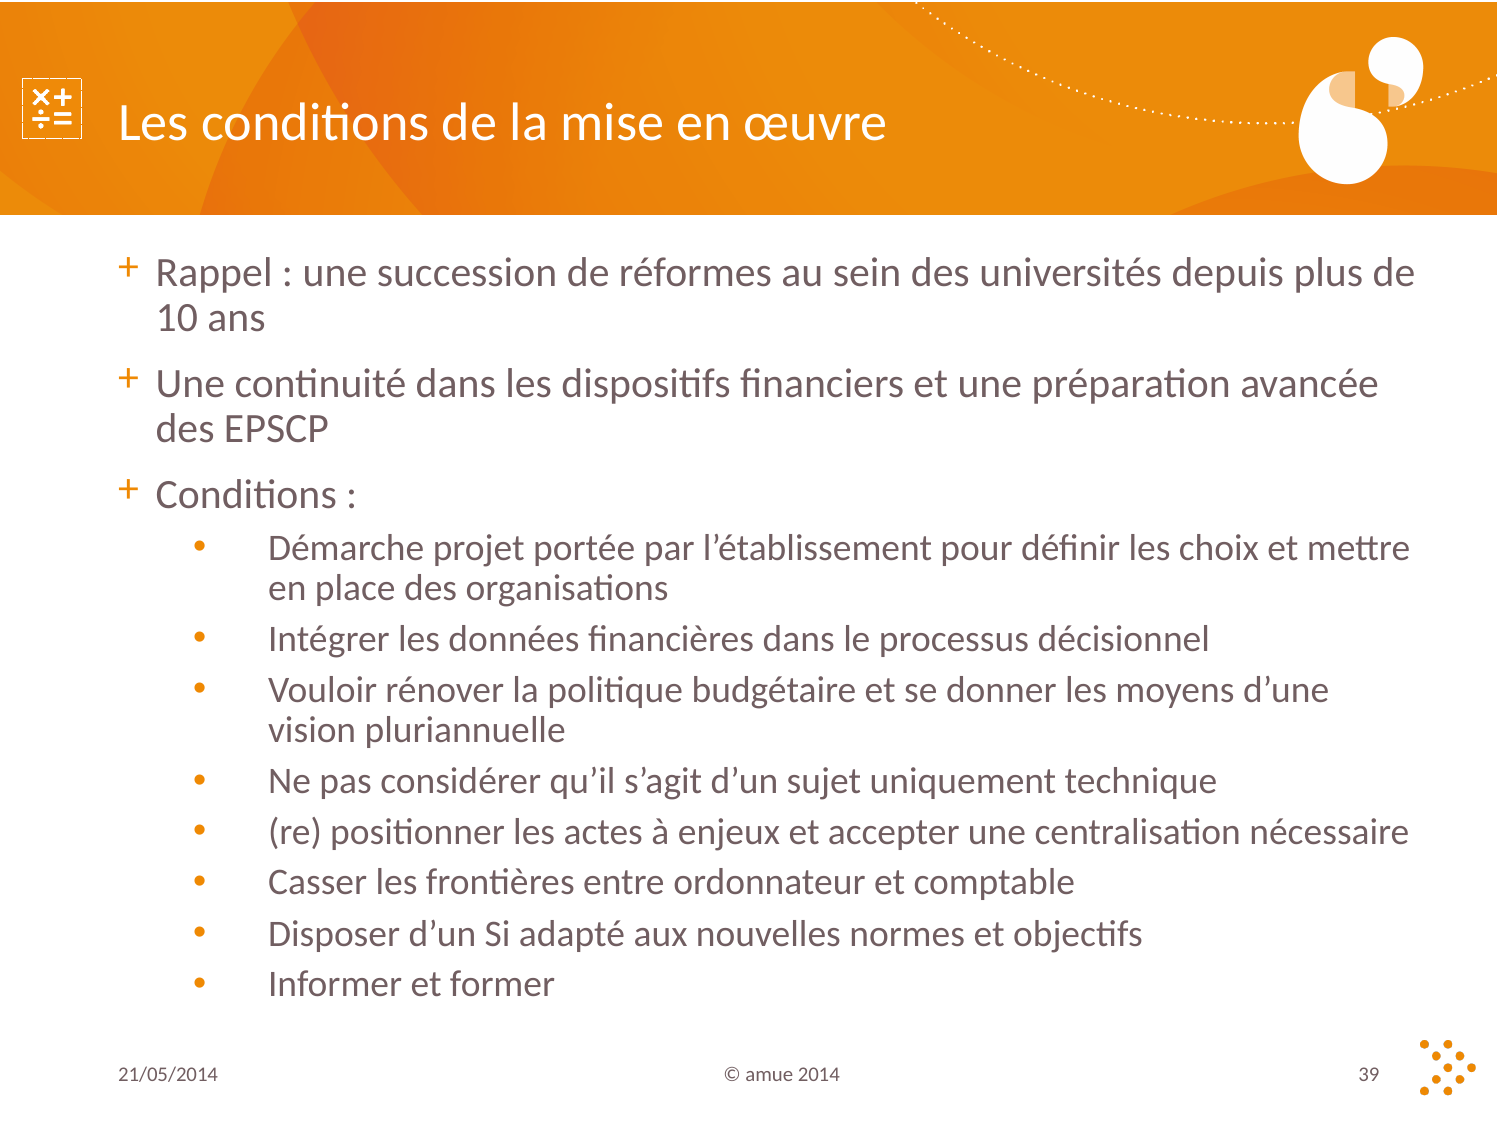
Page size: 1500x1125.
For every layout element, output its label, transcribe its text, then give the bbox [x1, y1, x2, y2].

footer © amue 2014 [267, 1042, 1296, 1103]
slide_number 39 [1313, 1042, 1395, 1103]
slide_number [103, 1042, 250, 1103]
picture [1397, 1013, 1497, 1120]
picture [0, 2, 1500, 215]
list Rappel : une succession de réformes au sein des universités depuis plus de 10 ans Une continuité dans les dispositifs financiers et une préparation avancée des EPSCP Conditions : Démarche projet portée par l’établissement pour définir les choix et mettre en place des organisations Intégrer les données financières dans le processus décisionnel Vouloir rénover la politique budgétaire et se donner les moyens d’une vision pluriannuelle Ne pas considérer qu’il s’agit d’un sujet uniquement technique (re) positionner les actes à enjeux et accepter une centralisation nécessaire Casser les frontières entre ordonnateur et comptable Disposer d’un Si adapté aux nouvelles normes et objectifs Informer et former [103, 243, 1436, 1014]
title Les conditions de la mise en œuvre [103, 30, 1286, 215]
